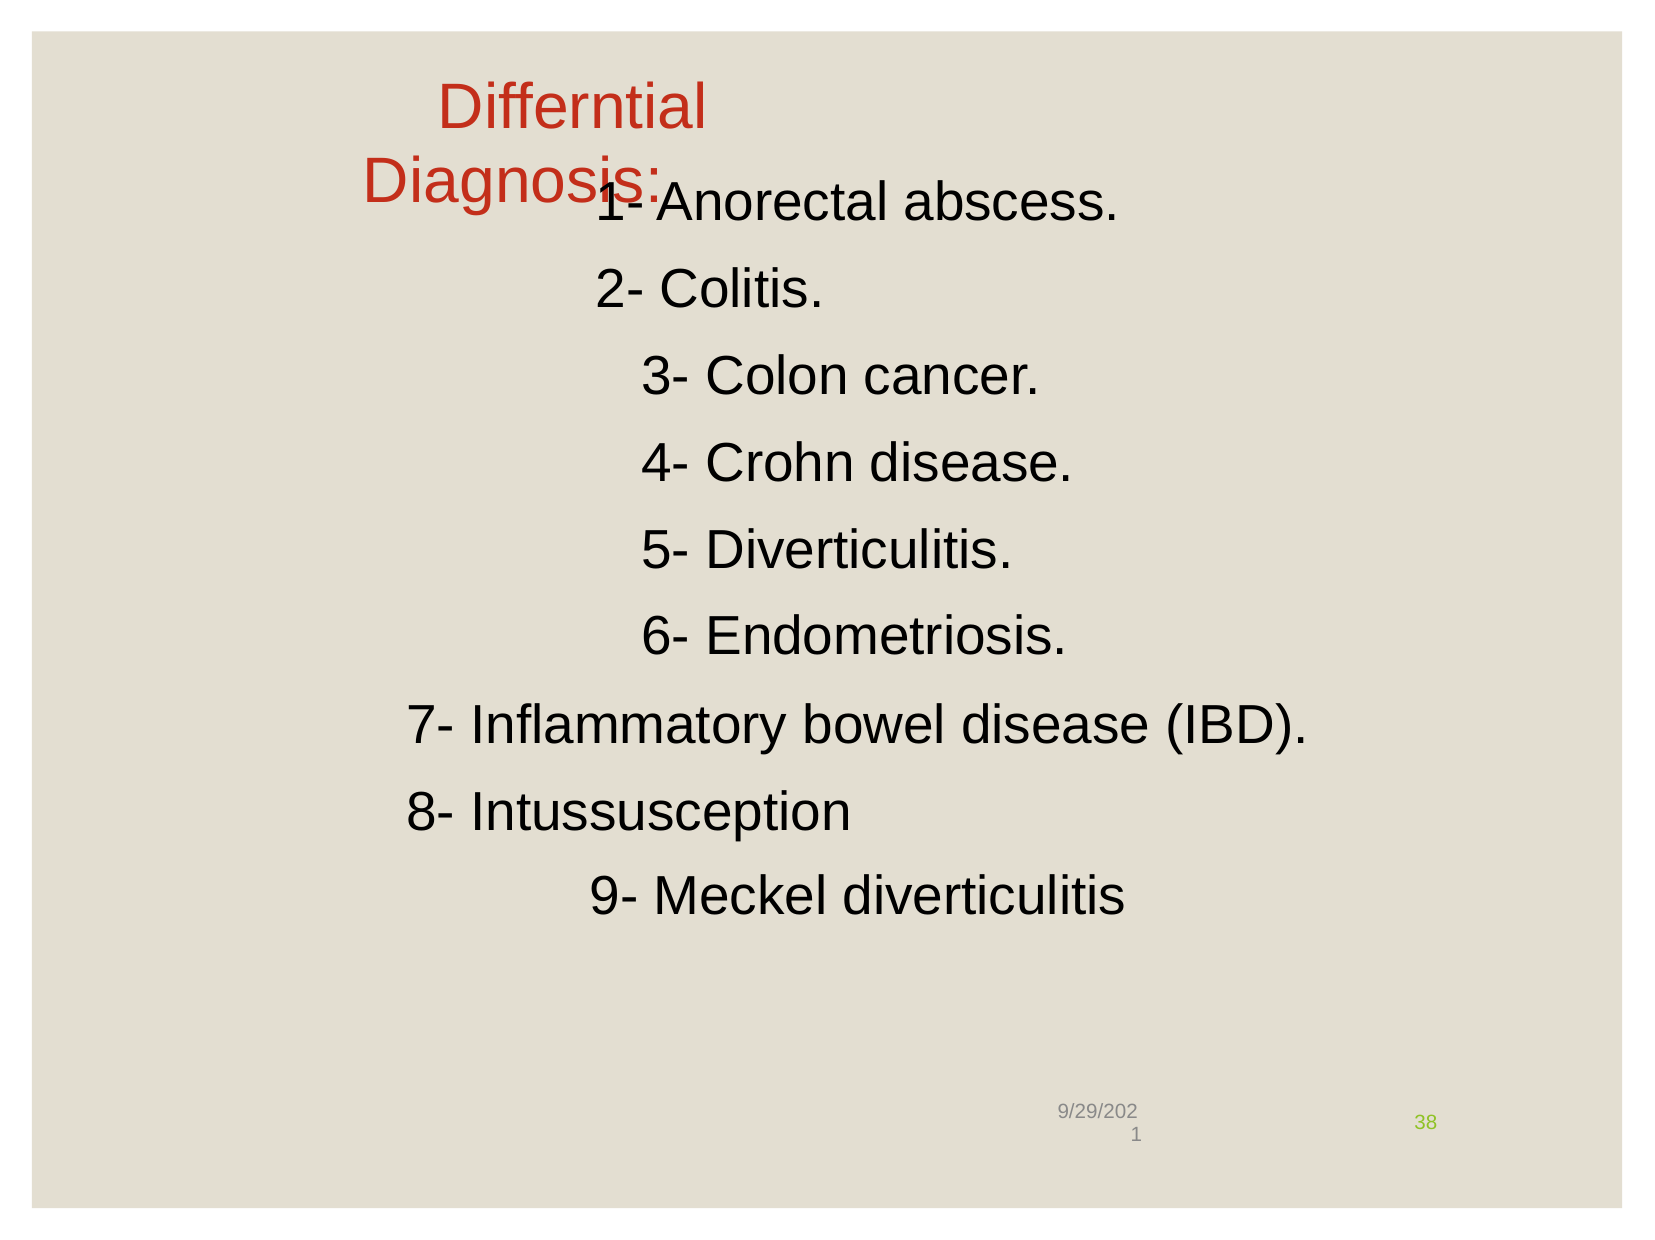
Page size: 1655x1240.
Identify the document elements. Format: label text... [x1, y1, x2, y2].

text_box 9- Meckel diverticulitis [589, 862, 1127, 990]
text_box 38 [1414, 1110, 1438, 1158]
text_box 7- Inflammatory bowel disease (IBD). 8- Intussusception [406, 666, 1310, 930]
text_box 1- Anorectal abscess. 2- Colitis. [595, 143, 1121, 407]
text_box 1 [1130, 1122, 1143, 1169]
text_box Differntial Diagnosis: [137, 66, 877, 216]
text_box 3- Colon cancer. 4- Crohn disease. 5- Diverticulitis. 6- Endometriosis. [641, 318, 1075, 666]
text_box 9/29/202 [1057, 1099, 1139, 1147]
